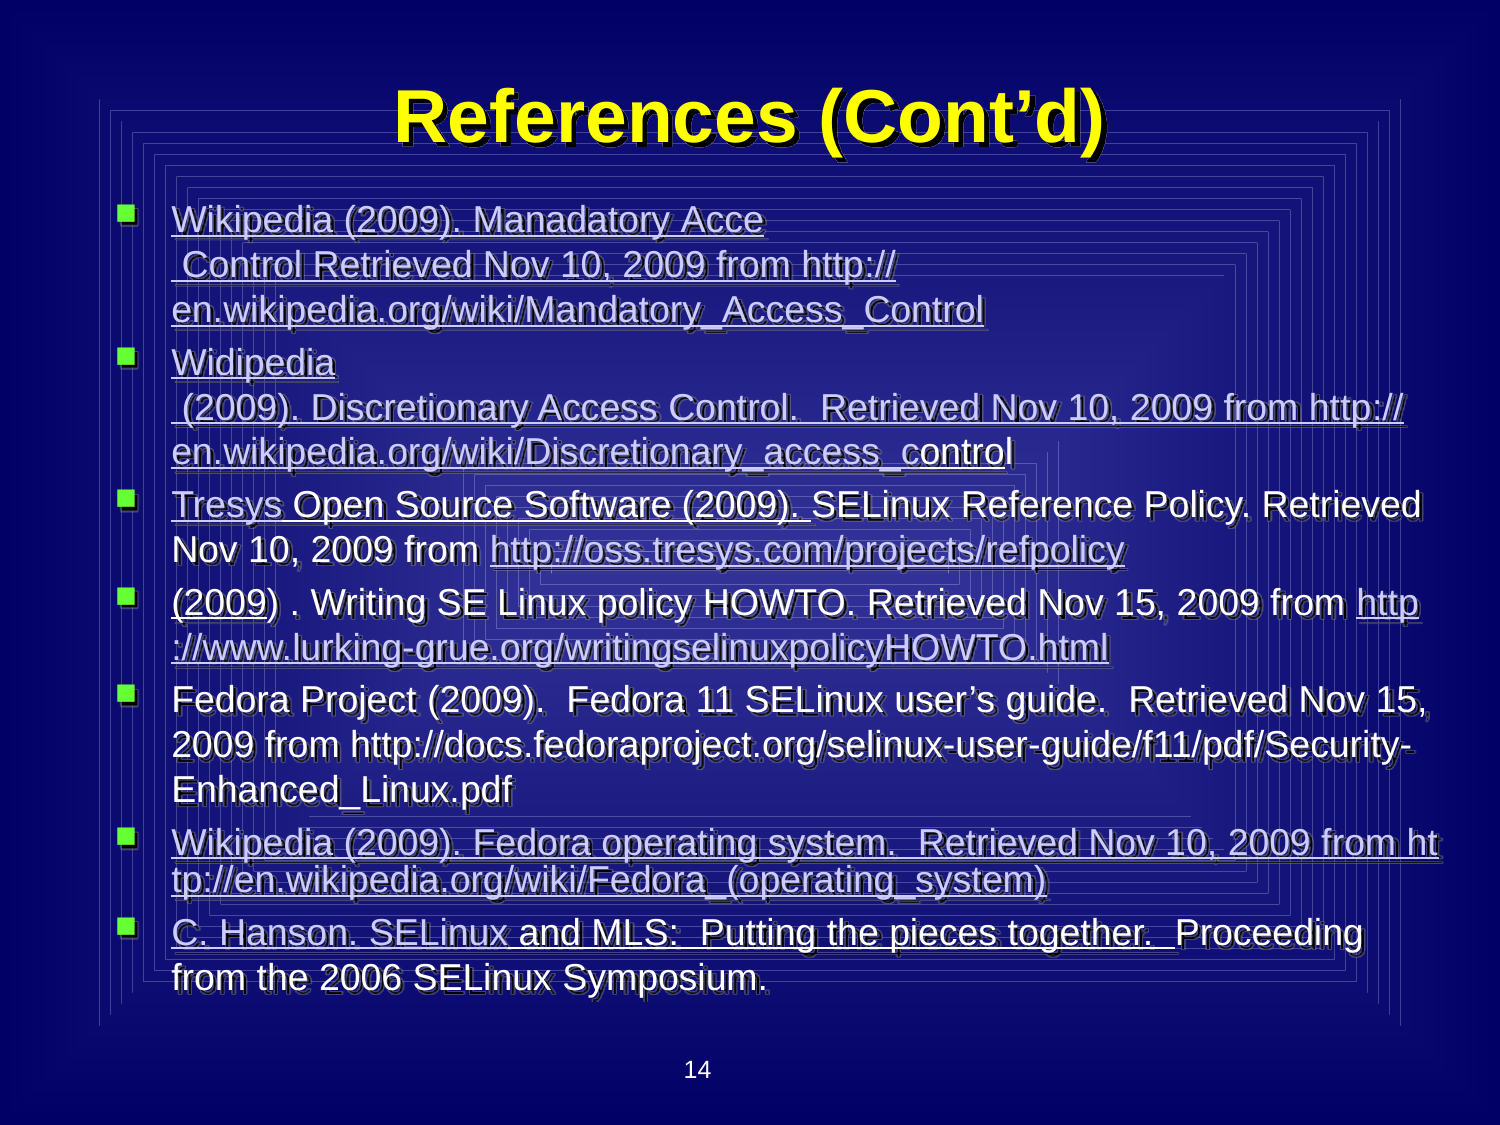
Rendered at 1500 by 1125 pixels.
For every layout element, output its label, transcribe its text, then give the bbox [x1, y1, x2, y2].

title References (Cont’d) [112, 37, 1388, 187]
list Wikipedia (2009). Manadatory Acce Control Retrieved Nov 10, 2009 from http://en.wikipedia.org/wiki/Mandatory_Access_Control Widipedia (2009). Discretionary Access Control. Retrieved Nov 10, 2009 from http://en.wikipedia.org/wiki/Discretionary_access_control Tresys Open Source Software (2009). SELinux Reference Policy. Retrieved Nov 10, 2009 from http://oss.tresys.com/projects/refpolicy (2009) . Writing SE Linux policy HOWTO. Retrieved Nov 15, 2009 from http://www.lurking-grue.org/writingselinuxpolicyHOWTO.html Fedora Project (2009). Fedora 11 SELinux user’s guide. Retrieved Nov 15, 2009 from http://docs.fedoraproject.org/selinux-user-guide/f11/pdf/Security-Enhanced_Linux.pdf Wikipedia (2009). Fedora operating system. Retrieved Nov 10, 2009 from http://en.wikipedia.org/wiki/Fedora_(operating_system) C. Hanson. SELinux and MLS: Putting the pieces together. Proceeding from the 2006 SELinux Symposium. [99, 187, 1463, 938]
